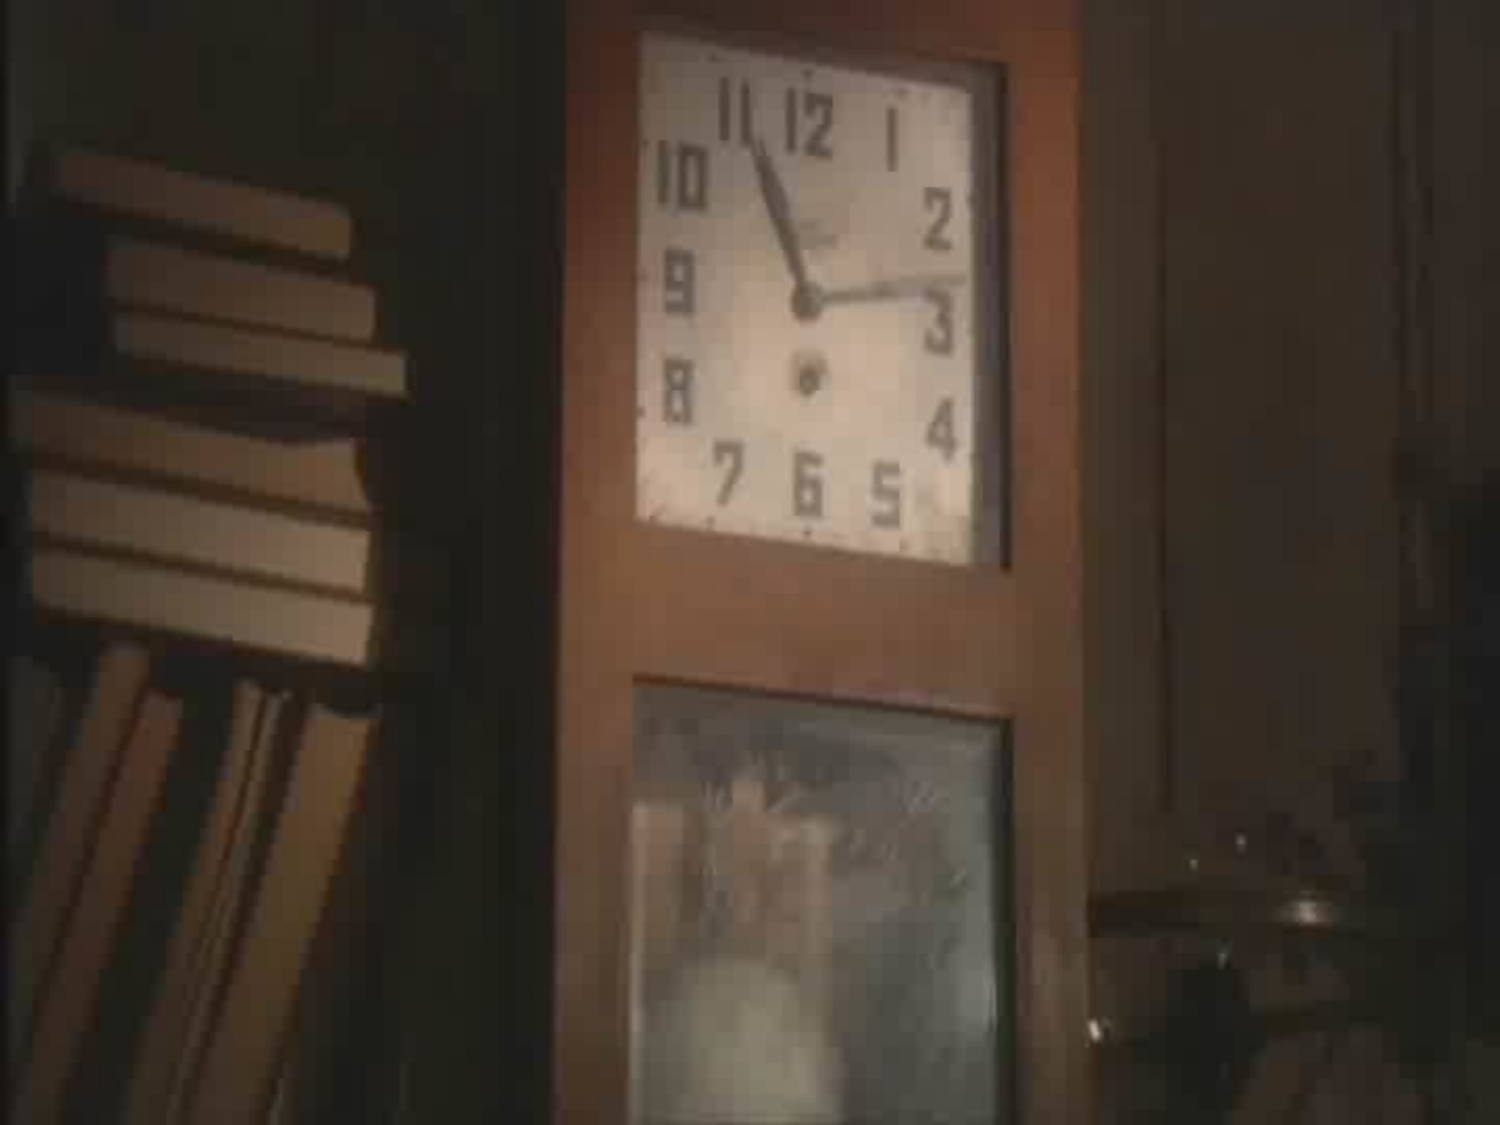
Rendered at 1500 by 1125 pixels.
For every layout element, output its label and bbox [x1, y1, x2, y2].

text_box [0, 0, 1500, 1125]
